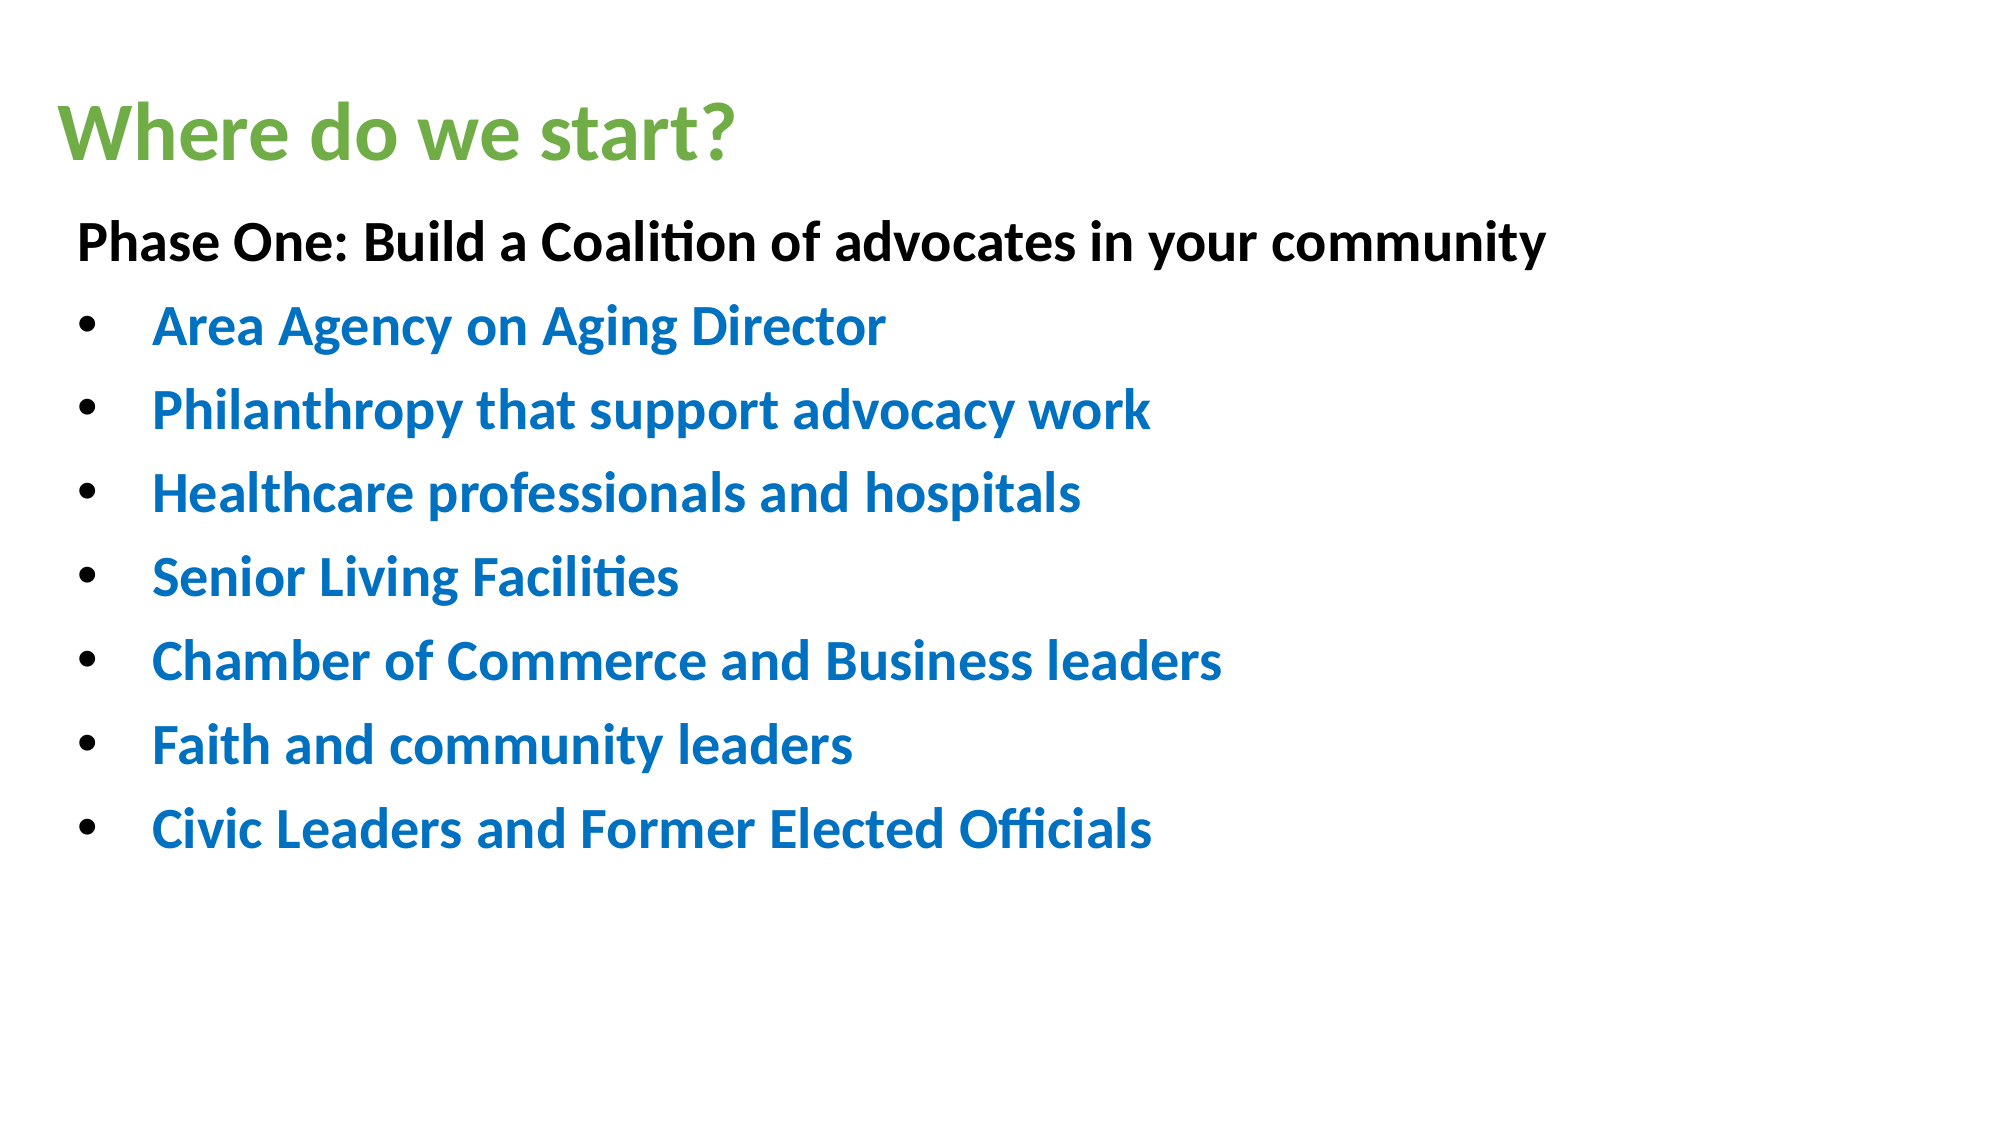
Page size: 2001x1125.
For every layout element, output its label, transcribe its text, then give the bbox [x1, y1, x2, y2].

list Phase One: Build a Coalition of advocates in your community Area Agency on Aging Director Philanthropy that support advocacy work Healthcare professionals and hospitals Senior Living Facilities Chamber of Commerce and Business leaders Faith and community leaders Civic Leaders and Former Elected Officials [62, 203, 1976, 1081]
title Where do we start? [42, 30, 1290, 237]
